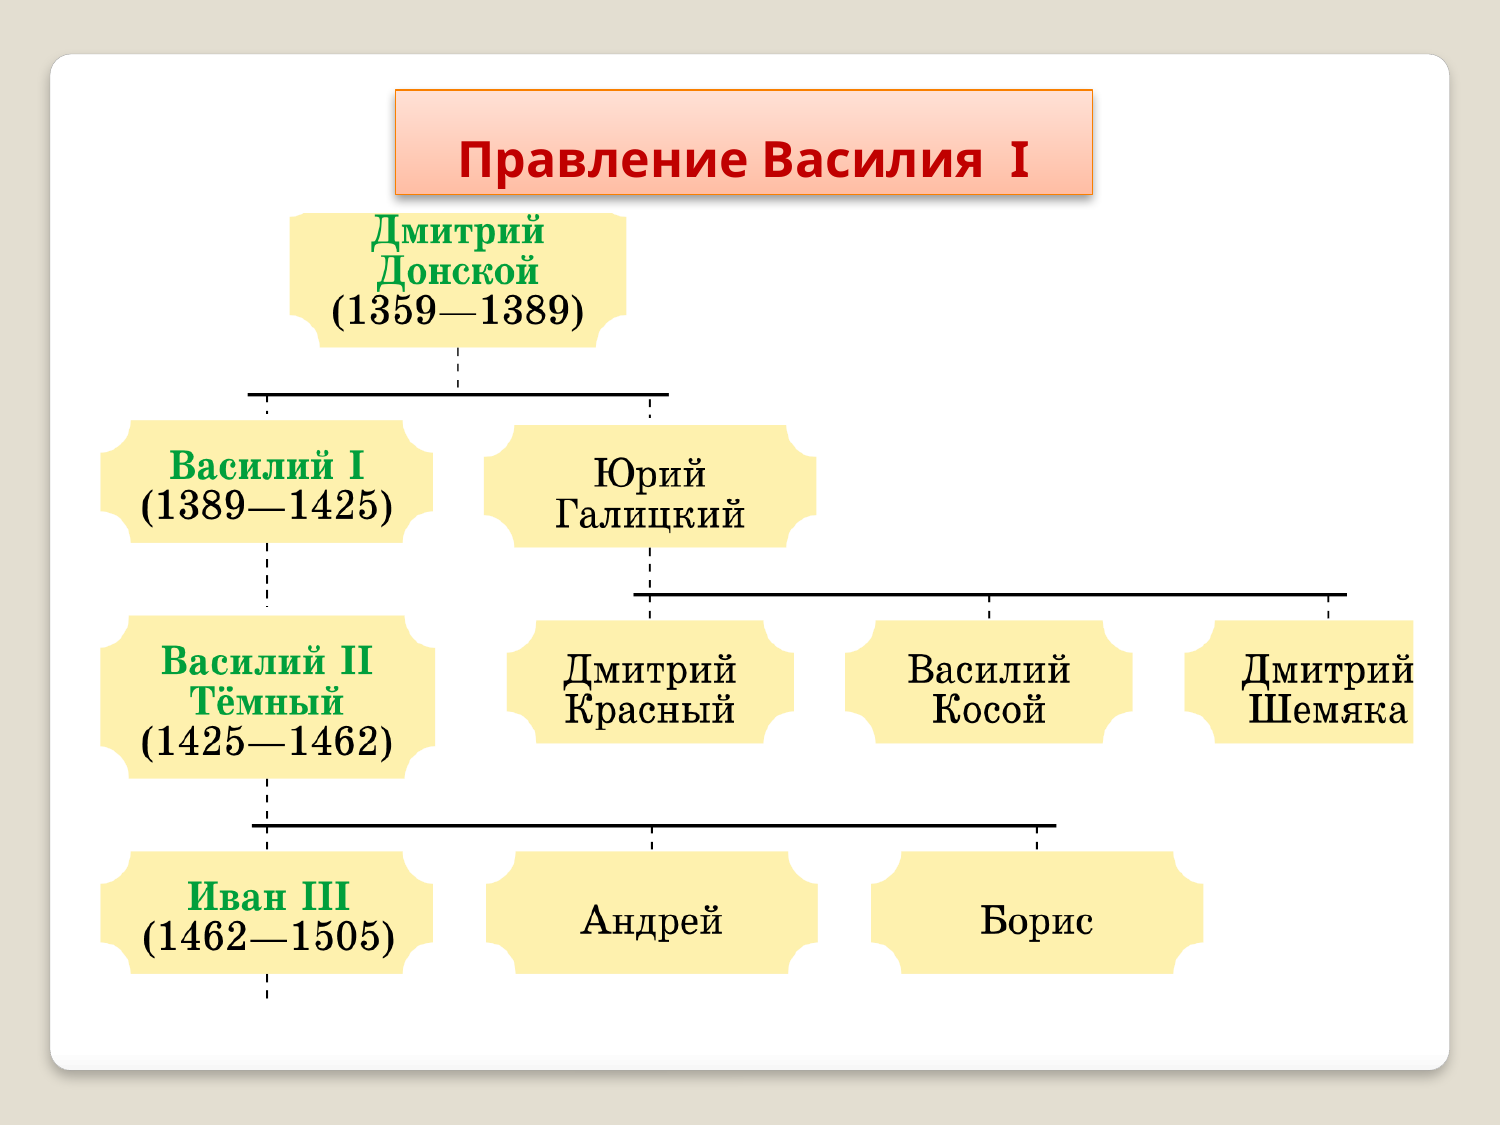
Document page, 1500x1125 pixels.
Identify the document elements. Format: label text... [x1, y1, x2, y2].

text_box Правление Василия I [395, 89, 1093, 183]
picture [100, 184, 1414, 1000]
